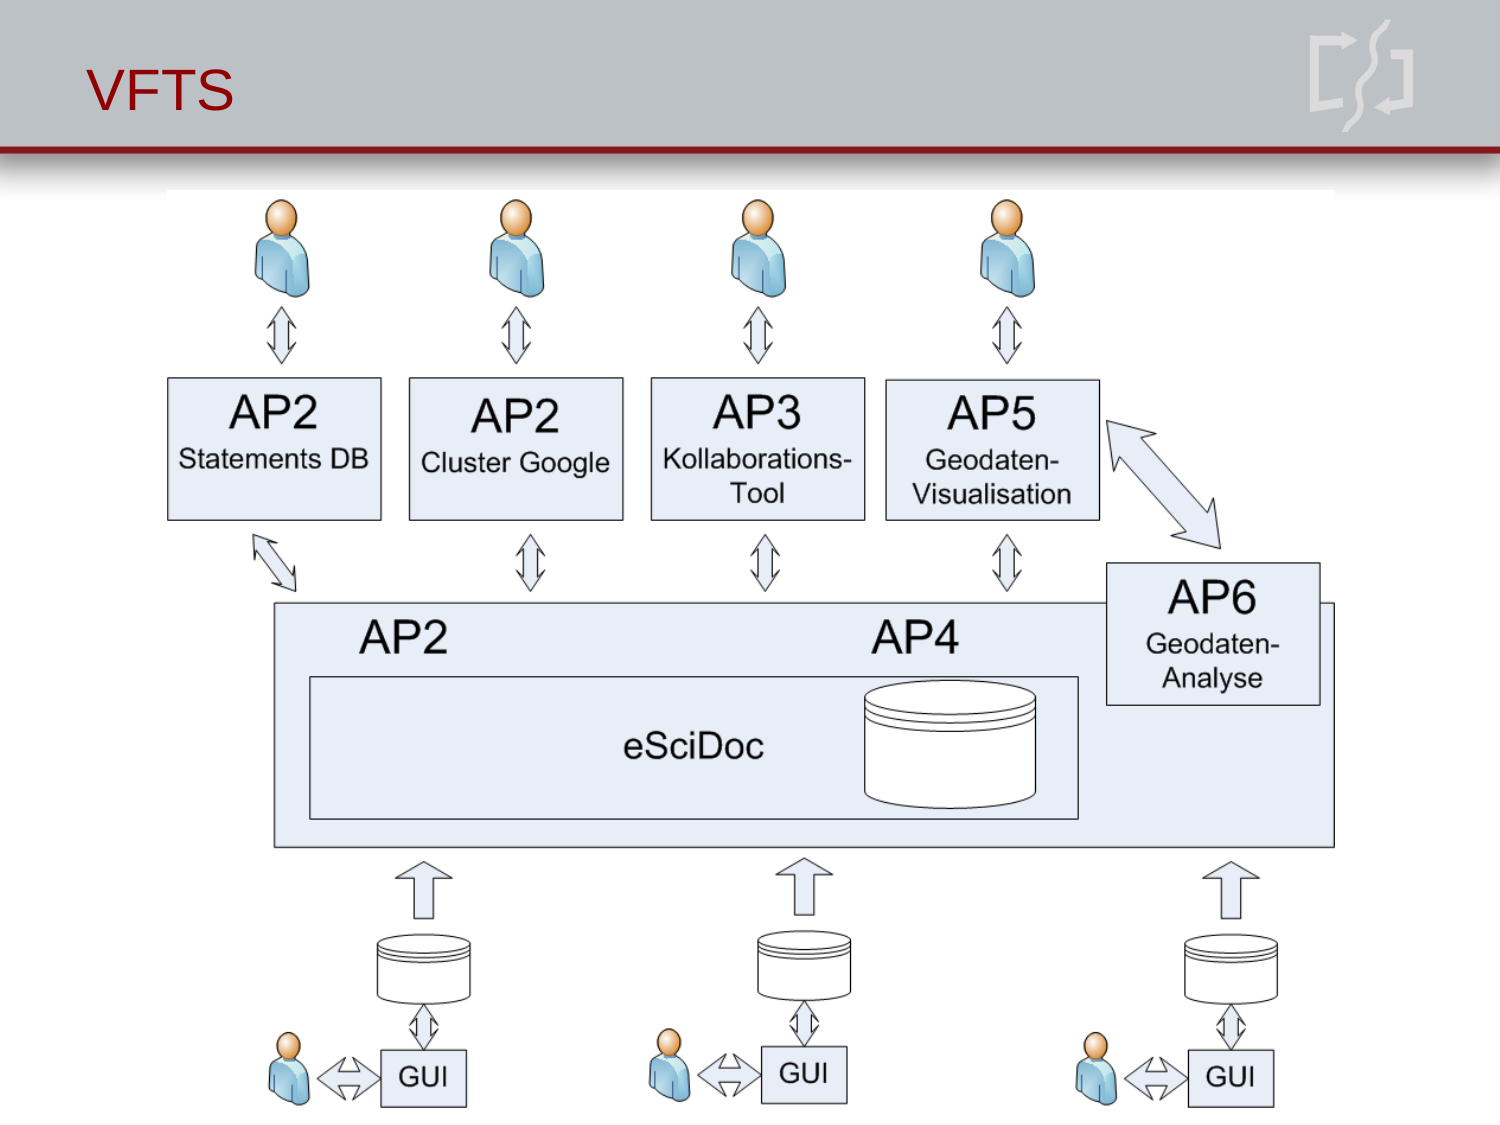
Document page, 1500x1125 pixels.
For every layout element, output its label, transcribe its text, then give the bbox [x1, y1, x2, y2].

picture [0, 0, 1500, 1108]
title VFTS [71, 44, 1423, 180]
